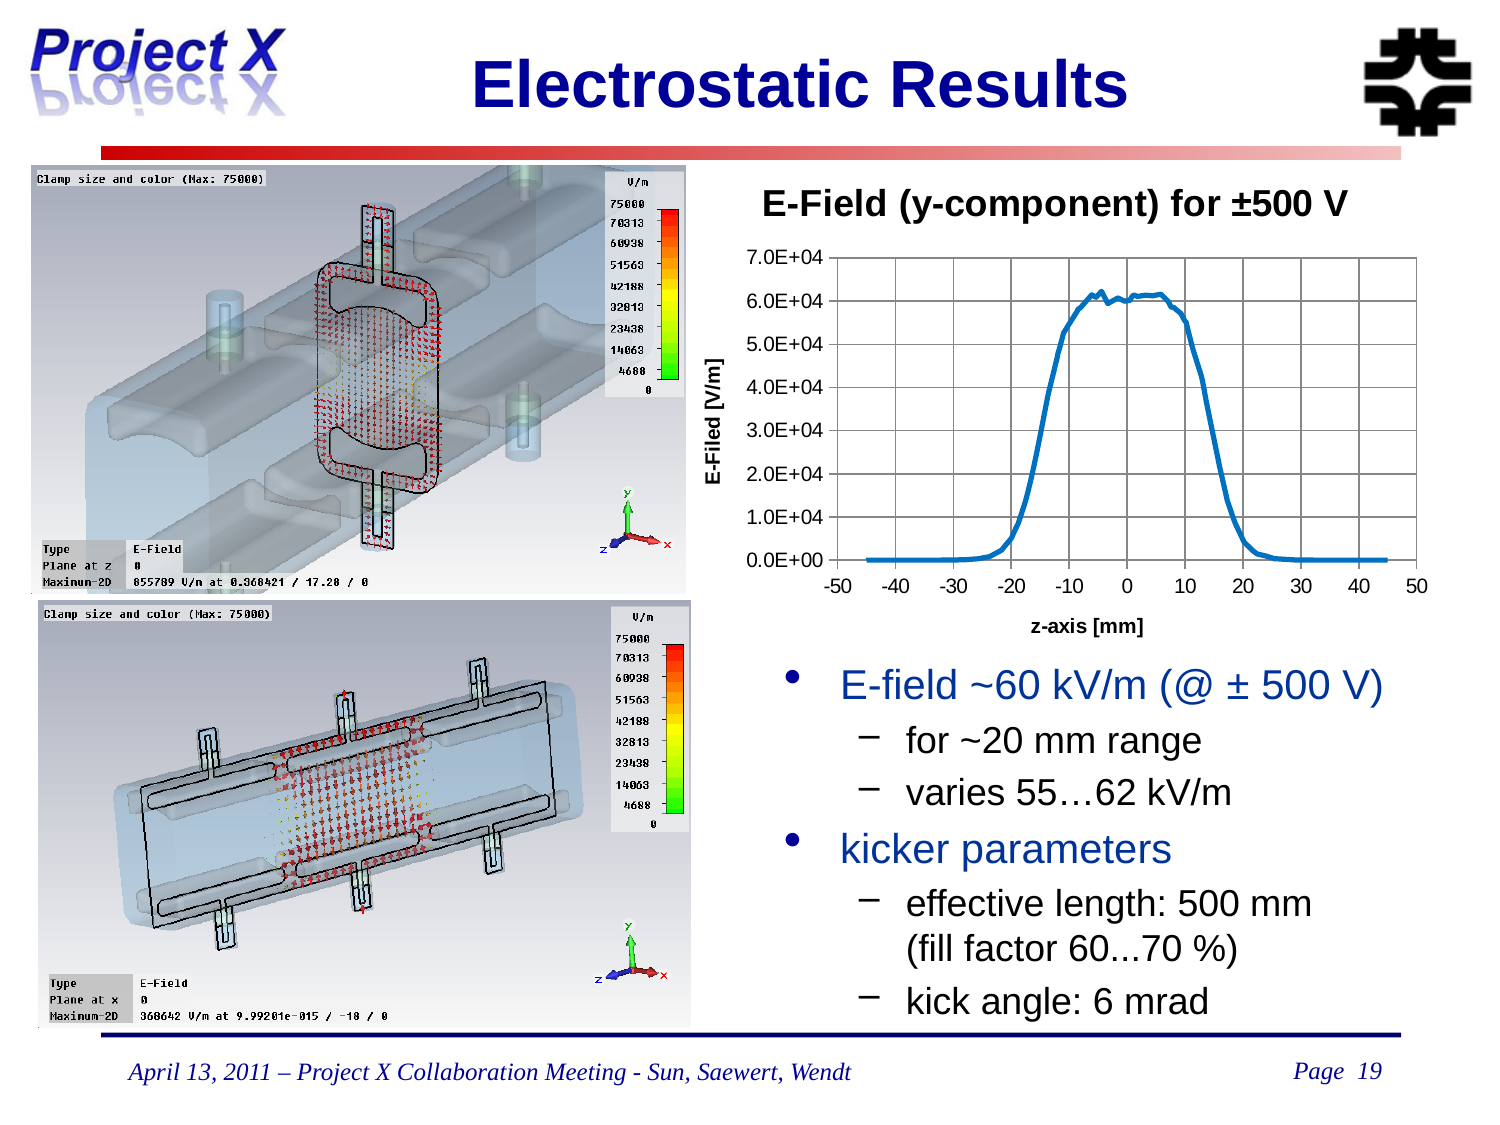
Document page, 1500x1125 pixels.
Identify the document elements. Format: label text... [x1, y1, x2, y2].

chart [667, 152, 1444, 670]
picture [25, 26, 288, 121]
picture [37, 600, 691, 1028]
title Electrostatic Results [226, 33, 1376, 146]
list E-field ~60 kV/m (@ ± 500 V) for ~20 mm range varies 55…62 kV/m kicker parameters effective length: 500 mm (fill factor 60...70 %) kick angle: 6 mrad [767, 678, 1432, 1024]
picture [1361, 26, 1474, 140]
picture [31, 165, 686, 595]
